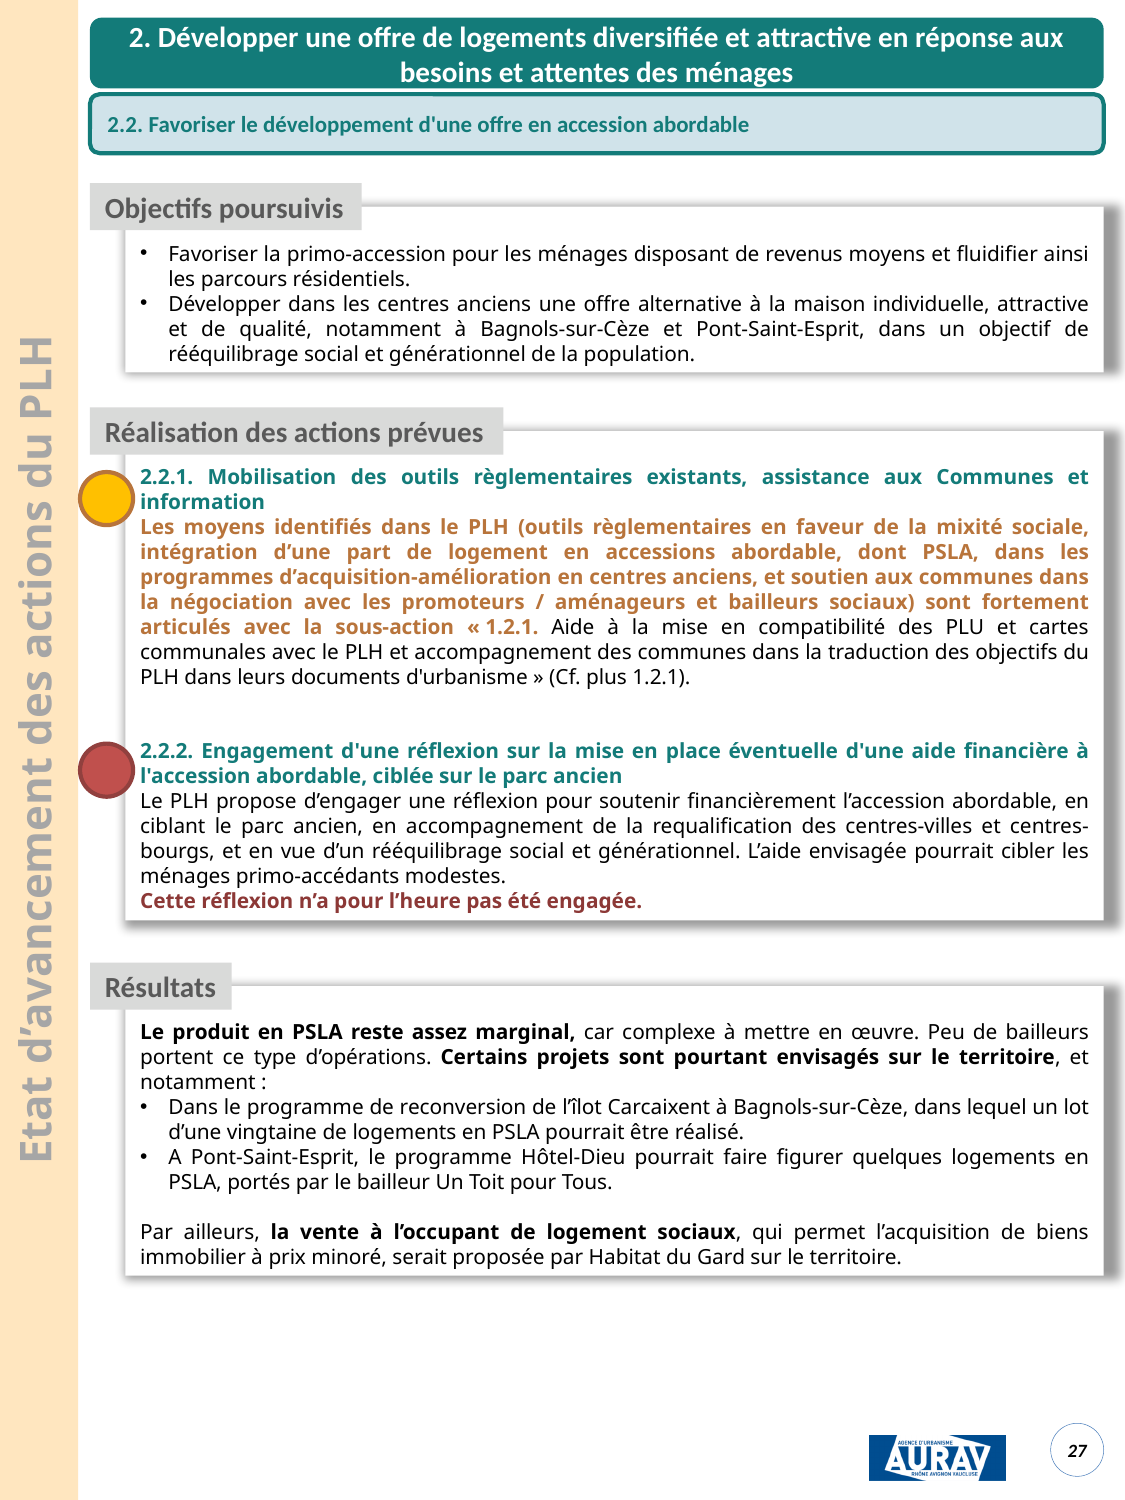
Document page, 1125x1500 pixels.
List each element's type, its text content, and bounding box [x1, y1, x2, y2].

text_box Résultats [88, 960, 234, 1012]
text_box [77, 741, 136, 799]
text_box 2. Développer une offre de logements diversifiée et attractive en réponse aux besoins et attentes des ménages [87, 15, 1106, 91]
text_box 2.2.1. Mobilisation des outils règlementaires existants, assistance aux Communes et information Les moyens identifiés dans le PLH (outils règlementaires en faveur de la mixité sociale, intégration d’une part de logement en accessions abordable, dont PSLA, dans les programmes d’acquisition-amélioration en centres anciens, et soutien aux communes dans la négociation avec les promoteurs / aménageurs et bailleurs sociaux) sont fortement articulés avec la sous-action « 1.2.1. Aide à la mise en compatibilité des PLU et cartes communales avec le PLH et accompagnement des communes dans la traduction des objectifs du PLH dans leurs documents d'urbanisme » (Cf. plus 1.2.1). 2.2.2. Engagement d'une réflexion sur la mise en place éventuelle d'une aide financière à l'accession abordable, ciblée sur le parc ancien Le PLH propose d’engager une réflexion pour soutenir financièrement l’accession abordable, en ciblant le parc ancien, en accompagnement de la requalification des centres-villes et centres-bourgs, et en vue d’un rééquilibrage social et générationnel. L’aide envisagée pourrait cibler les ménages primo-accédants modestes. Cette réflexion n’a pour l’heure pas été engagée. [125, 431, 1104, 921]
text_box 2.2. Favoriser le développement d'une offre en accession abordable [87, 92, 1106, 156]
text_box [77, 469, 136, 528]
text_box Le produit en PSLA reste assez marginal, car complexe à mettre en œuvre. Peu de bailleurs portent ce type d’opérations. Certains projets sont pourtant envisagés sur le territoire, et notamment : Dans le programme de reconversion de l’îlot Carcaixent à Bagnols-sur-Cèze, dans lequel un lot d’une vingtaine de logements en PSLA pourrait être réalisé. A Pont-Saint-Esprit, le programme Hôtel-Dieu pourrait faire figurer quelques logements en PSLA, portés par le bailleur Un Toit pour Tous. Par ailleurs, la vente à l’occupant de logement sociaux, qui permet l’acquisition de biens immobilier à prix minoré, serait proposée par Habitat du Gard sur le territoire. [125, 986, 1104, 1276]
text_box Favoriser la primo-accession pour les ménages disposant de revenus moyens et fluidifier ainsi les parcours résidentiels. Développer dans les centres anciens une offre alternative à la maison individuelle, attractive et de qualité, notamment à Bagnols-sur-Cèze et Pont-Saint-Esprit, dans un objectif de rééquilibrage social et générationnel de la population. [125, 206, 1104, 373]
text_box Etat d’avancement des actions du PLH [0, 0, 79, 1500]
text_box Objectifs poursuivis [88, 181, 364, 232]
picture [869, 1435, 1006, 1481]
text_box Réalisation des actions prévues [88, 405, 505, 457]
text_box <numéro> [1050, 1423, 1104, 1477]
